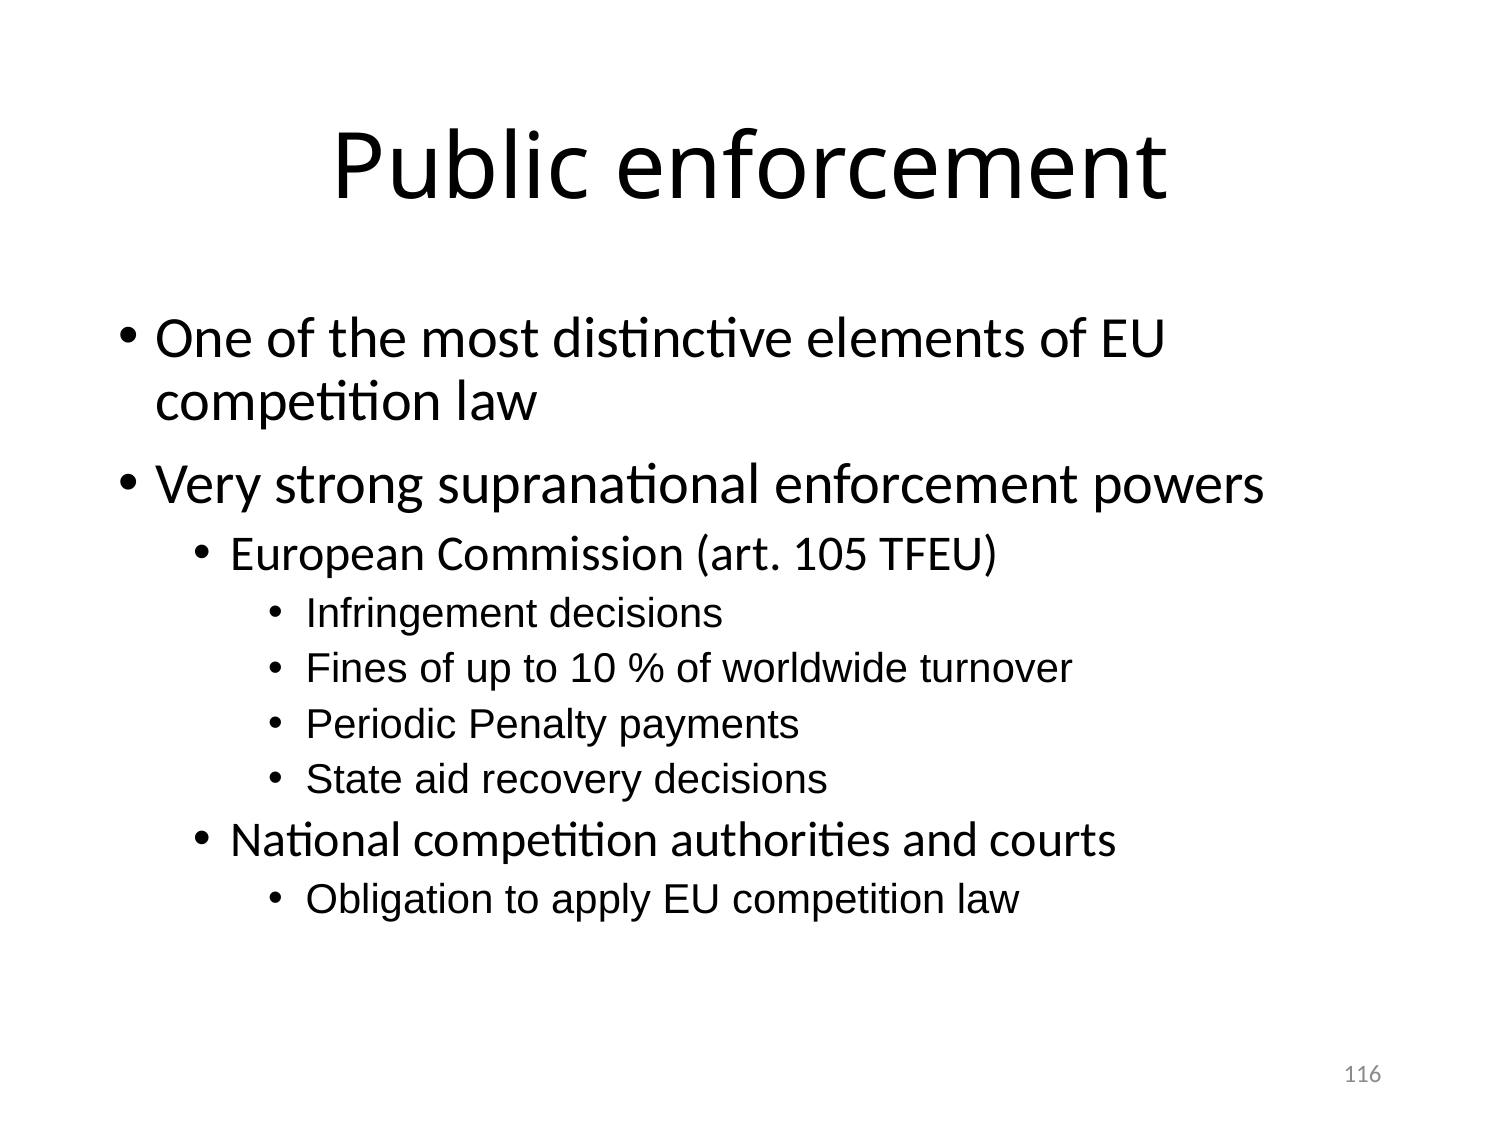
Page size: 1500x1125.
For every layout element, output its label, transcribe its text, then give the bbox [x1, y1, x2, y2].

slide_number 116 [1059, 1042, 1397, 1103]
title Public enforcement [103, 59, 1397, 278]
list One of the most distinctive elements of EU competition law Very strong supranational enforcement powers European Commission (art. 105 TFEU) Infringement decisions Fines of up to 10 % of worldwide turnover Periodic Penalty payments State aid recovery decisions National competition authorities and courts Obligation to apply EU competition law [103, 299, 1397, 1014]
